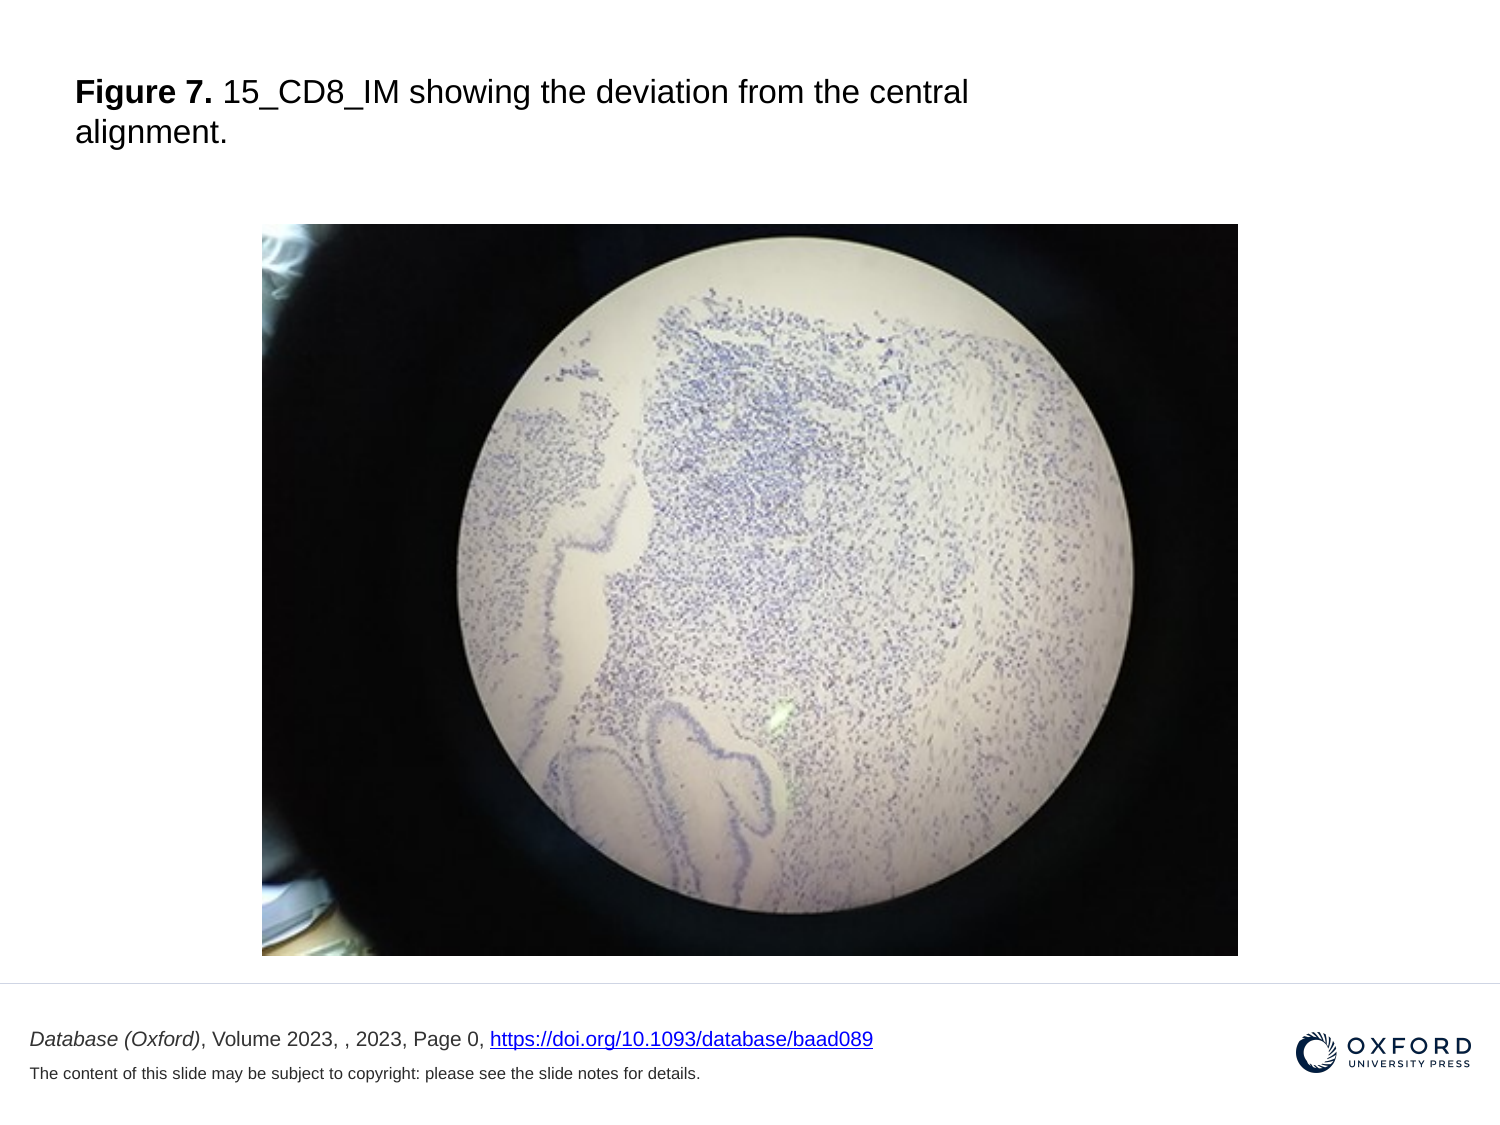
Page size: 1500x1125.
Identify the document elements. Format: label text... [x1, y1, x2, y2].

footer Database (Oxford), Volume 2023, , 2023, Page 0, https://doi.org/10.1093/database/baad089 The content of this slide may be subject to copyright: please see the slide notes for details. [0, 983, 1260, 1125]
picture [1296, 1032, 1471, 1073]
title Figure 7. 15_CD8_IM showing the deviation from the central alignment. [75, 69, 1078, 171]
picture [262, 224, 1238, 956]
